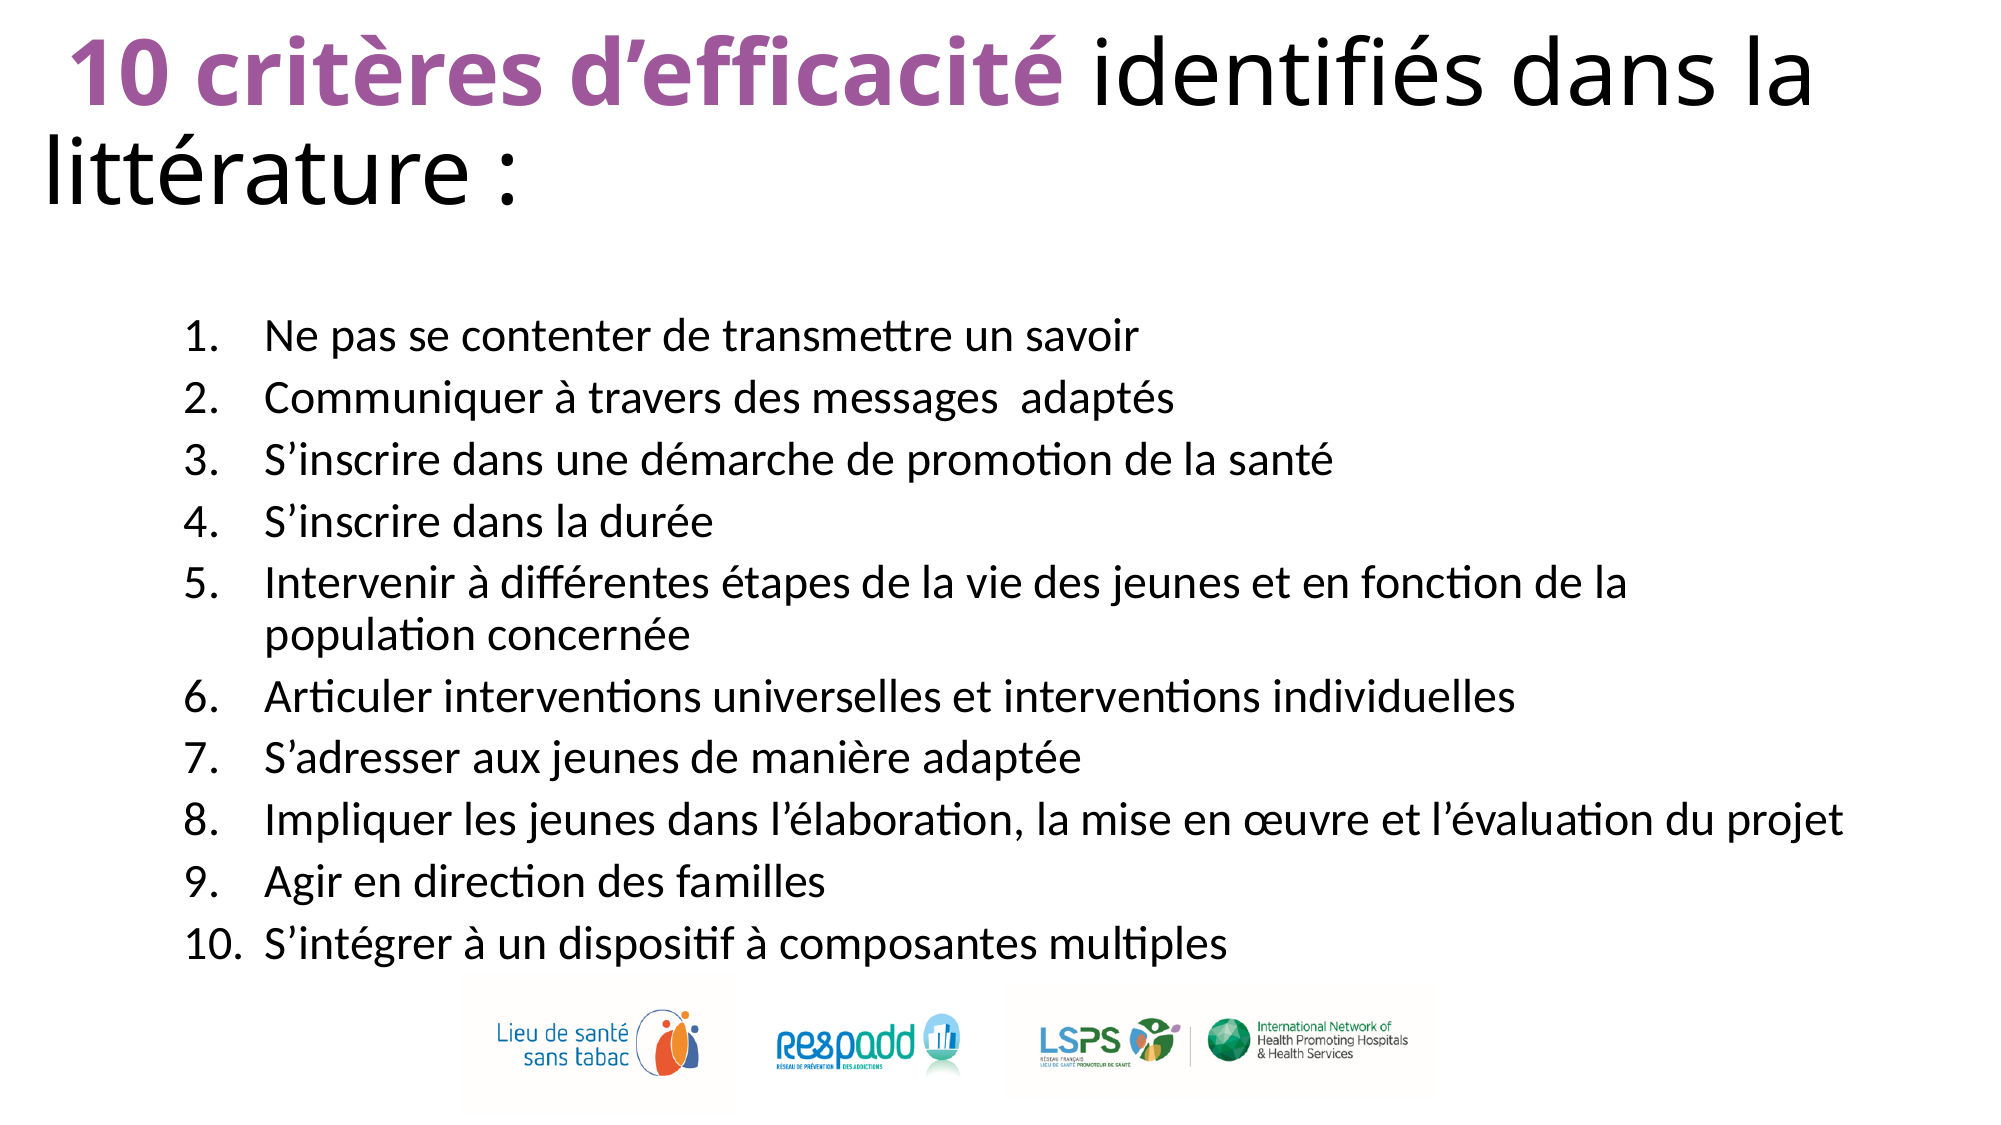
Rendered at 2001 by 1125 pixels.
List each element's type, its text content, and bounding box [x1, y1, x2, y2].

picture [457, 1061, 1437, 1121]
title 10 critères d’efficacité identifiés dans la littérature : [27, 16, 1955, 234]
text_box [454, 281, 1632, 1061]
list Ne pas se contenter de transmettre un savoir Communiquer à travers des messages adaptés S’inscrire dans une démarche de promotion de la santé S’inscrire dans la durée Intervenir à différentes étapes de la vie des jeunes et en fonction de la population concernée Articuler interventions universelles et interventions individuelles S’adresser aux jeunes de manière adaptée Impliquer les jeunes dans l’élaboration, la mise en œuvre et l’évaluation du projet Agir en direction des familles S’intégrer à un dispositif à composantes multiples [96, 303, 454, 1014]
list Ne pas se contenter de transmettre un savoir Communiquer à travers des messages adaptés S’inscrire dans une démarche de promotion de la santé S’inscrire dans la durée Intervenir à différentes étapes de la vie des jeunes et en fonction de la population concernée Articuler interventions universelles et interventions individuelles S’adresser aux jeunes de manière adaptée Impliquer les jeunes dans l’élaboration, la mise en œuvre et l’évaluation du projet Agir en direction des familles S’intégrer à un dispositif à composantes multiples [1632, 303, 1863, 1014]
